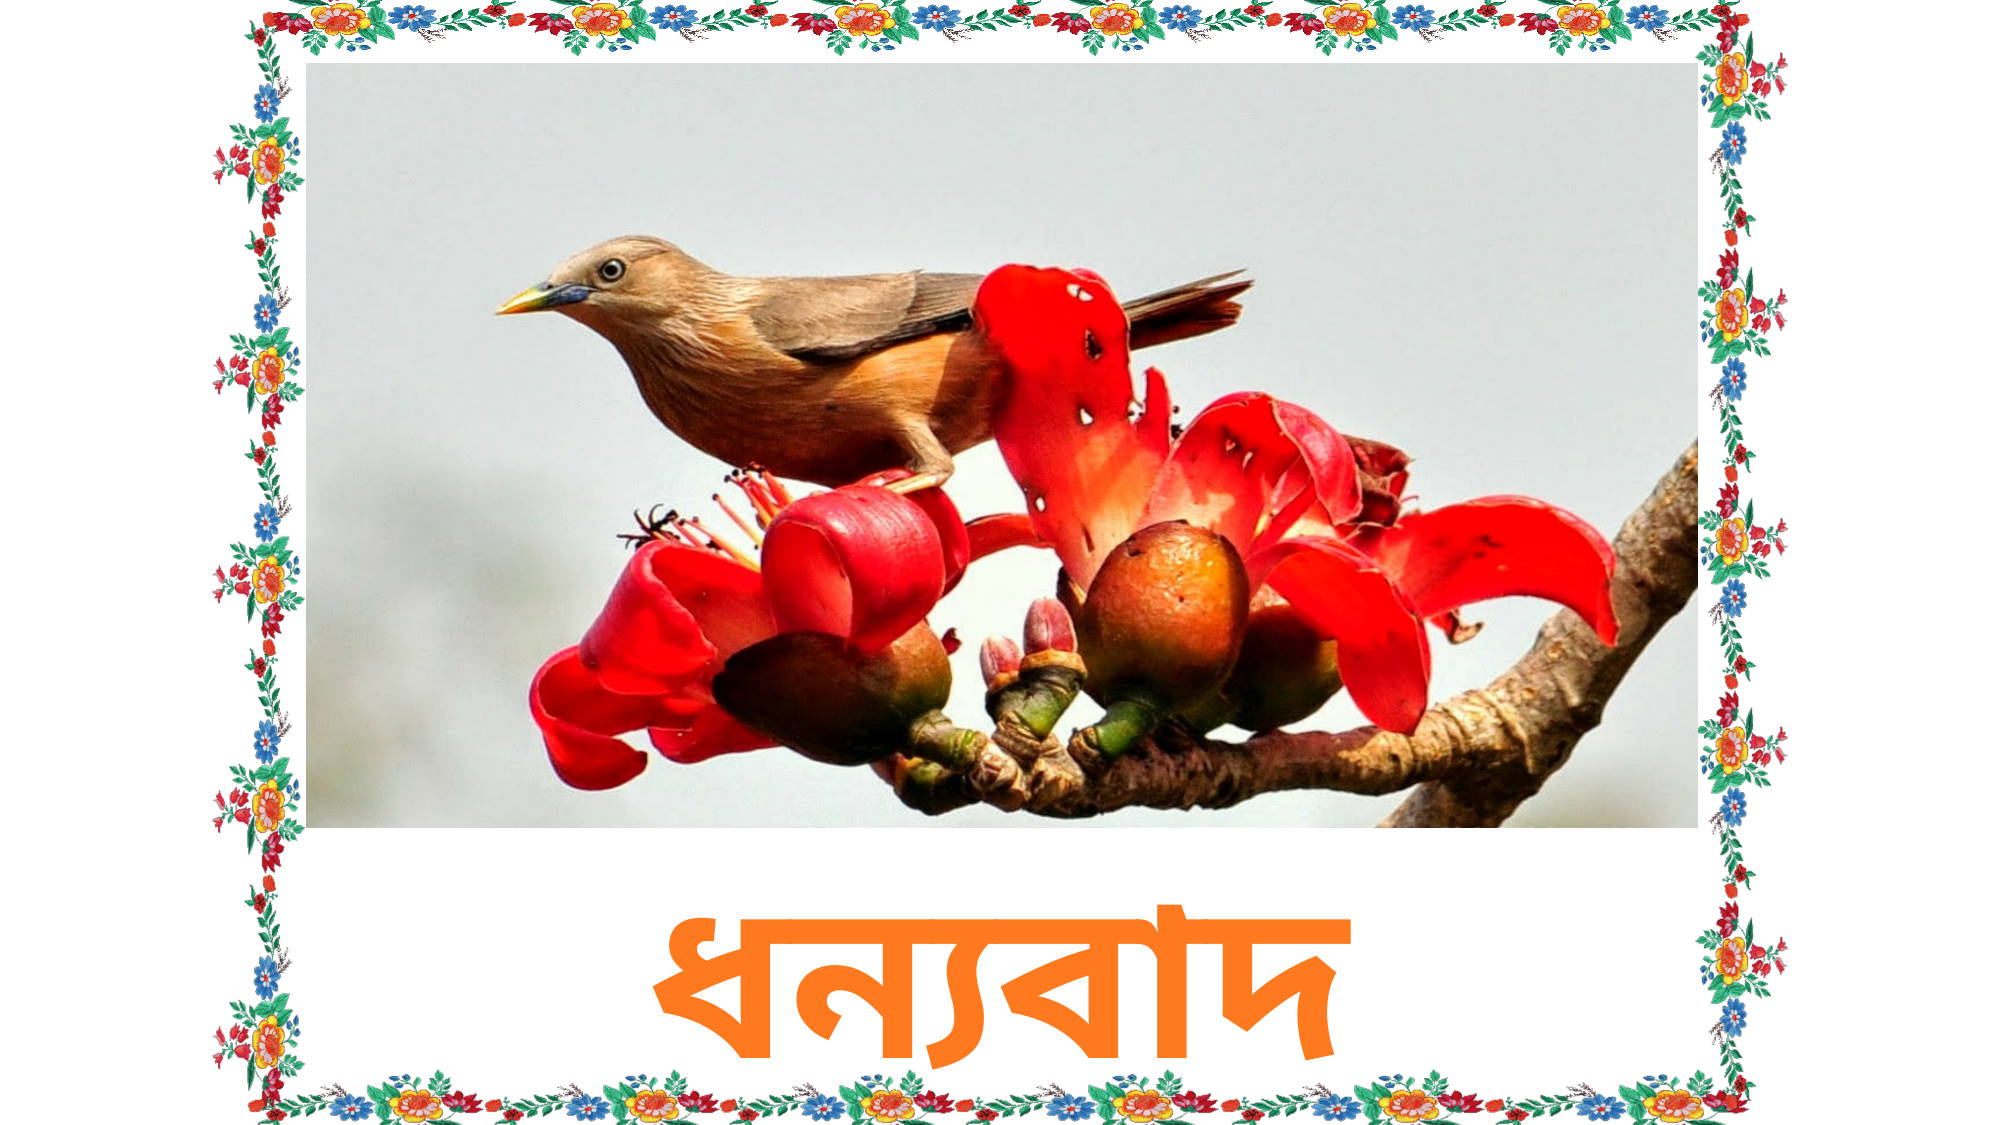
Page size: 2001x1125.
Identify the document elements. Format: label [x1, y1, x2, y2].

text_box [212, 0, 1788, 1125]
picture [306, 63, 1698, 828]
